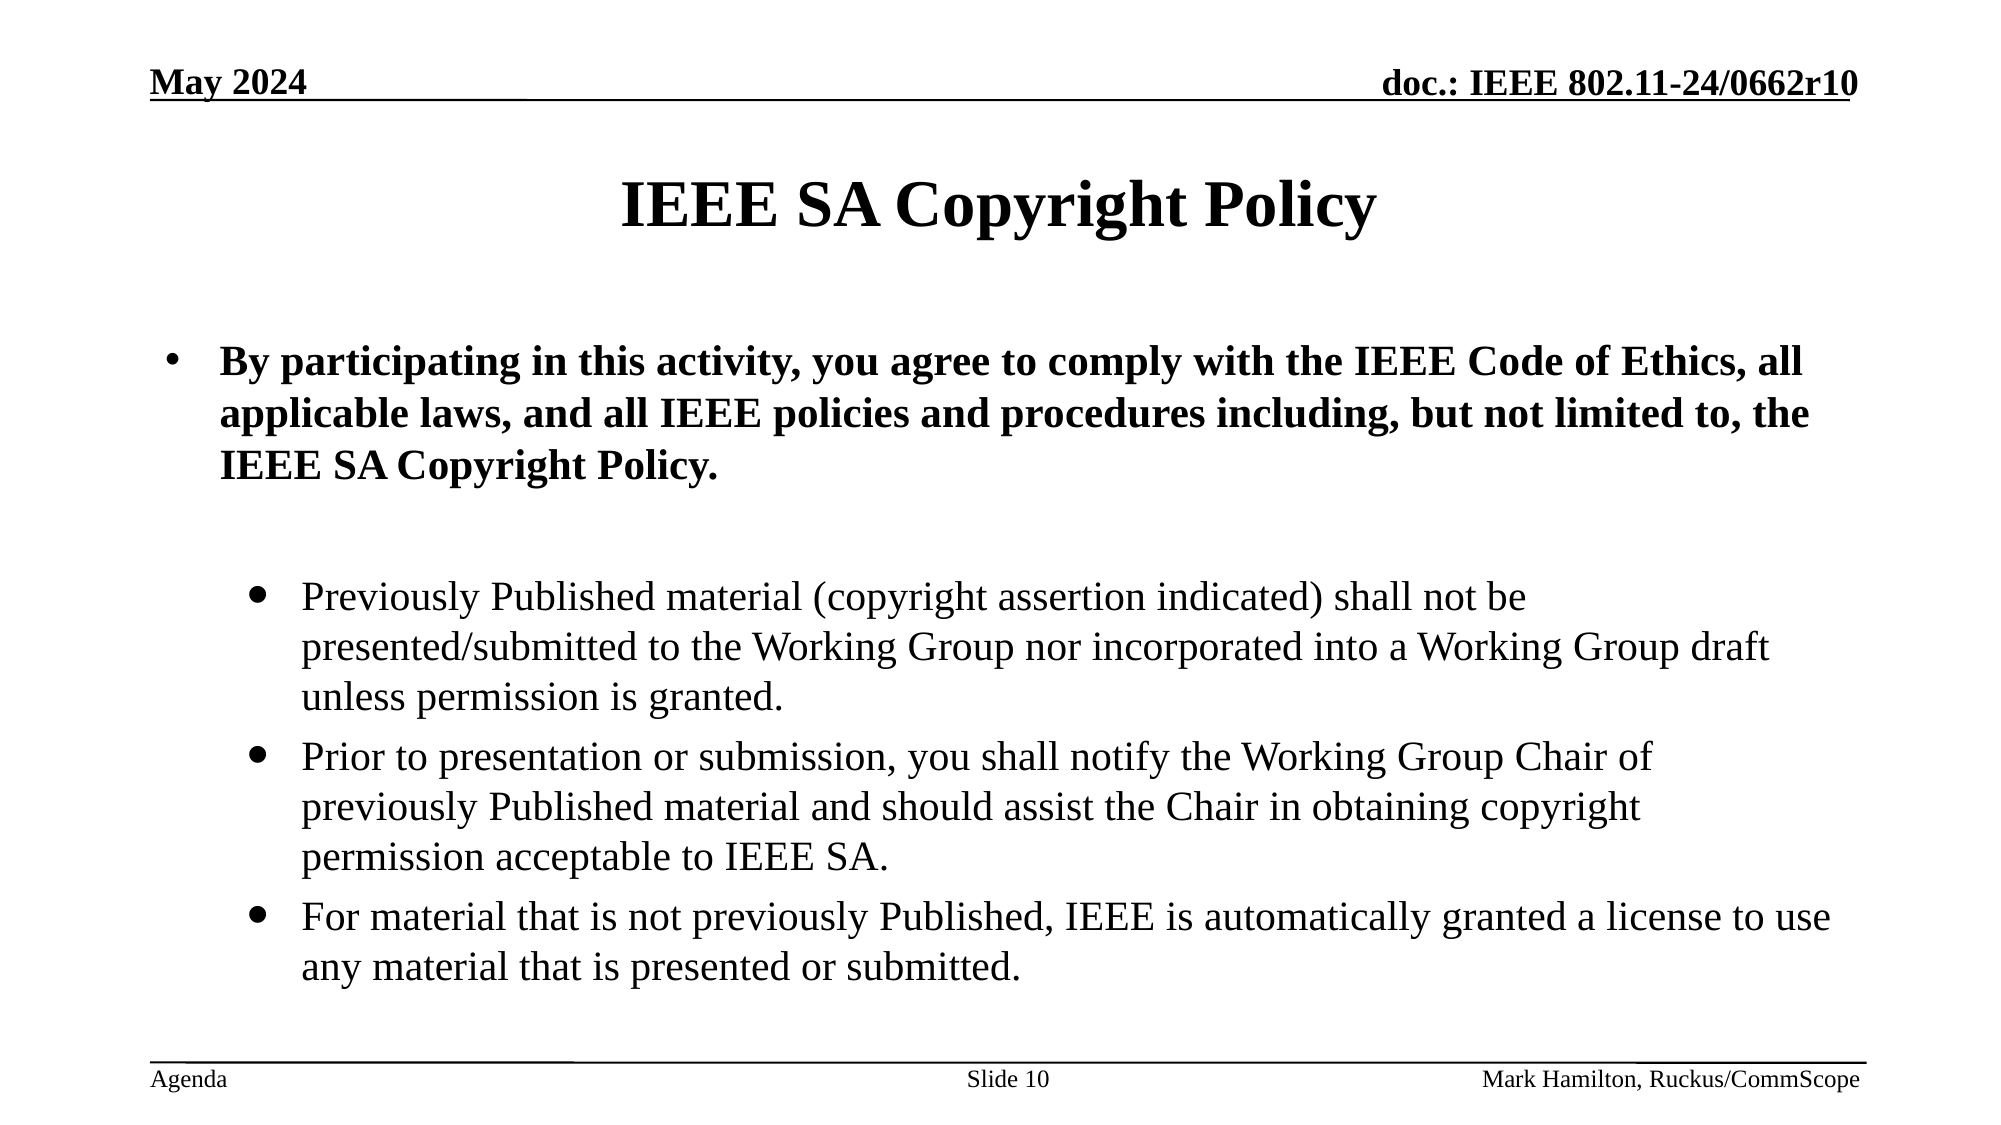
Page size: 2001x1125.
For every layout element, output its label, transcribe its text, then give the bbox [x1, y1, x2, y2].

title IEEE SA Copyright Policy [149, 112, 1850, 288]
list By participating in this activity, you agree to comply with the IEEE Code of Ethics, all applicable laws, and all IEEE policies and procedures including, but not limited to, the IEEE SA Copyright Policy. Previously Published material (copyright assertion indicated) shall not be presented/submitted to the Working Group nor incorporated into a Working Group draft unless permission is granted. Prior to presentation or submission, you shall notify the Working Group Chair of previously Published material and should assist the Chair in obtaining copyright permission acceptable to IEEE SA. For material that is not previously Published, IEEE is automatically granted a license to use any material that is presented or submitted. [149, 324, 1850, 1000]
slide_number Slide 10 [950, 1061, 1067, 1123]
